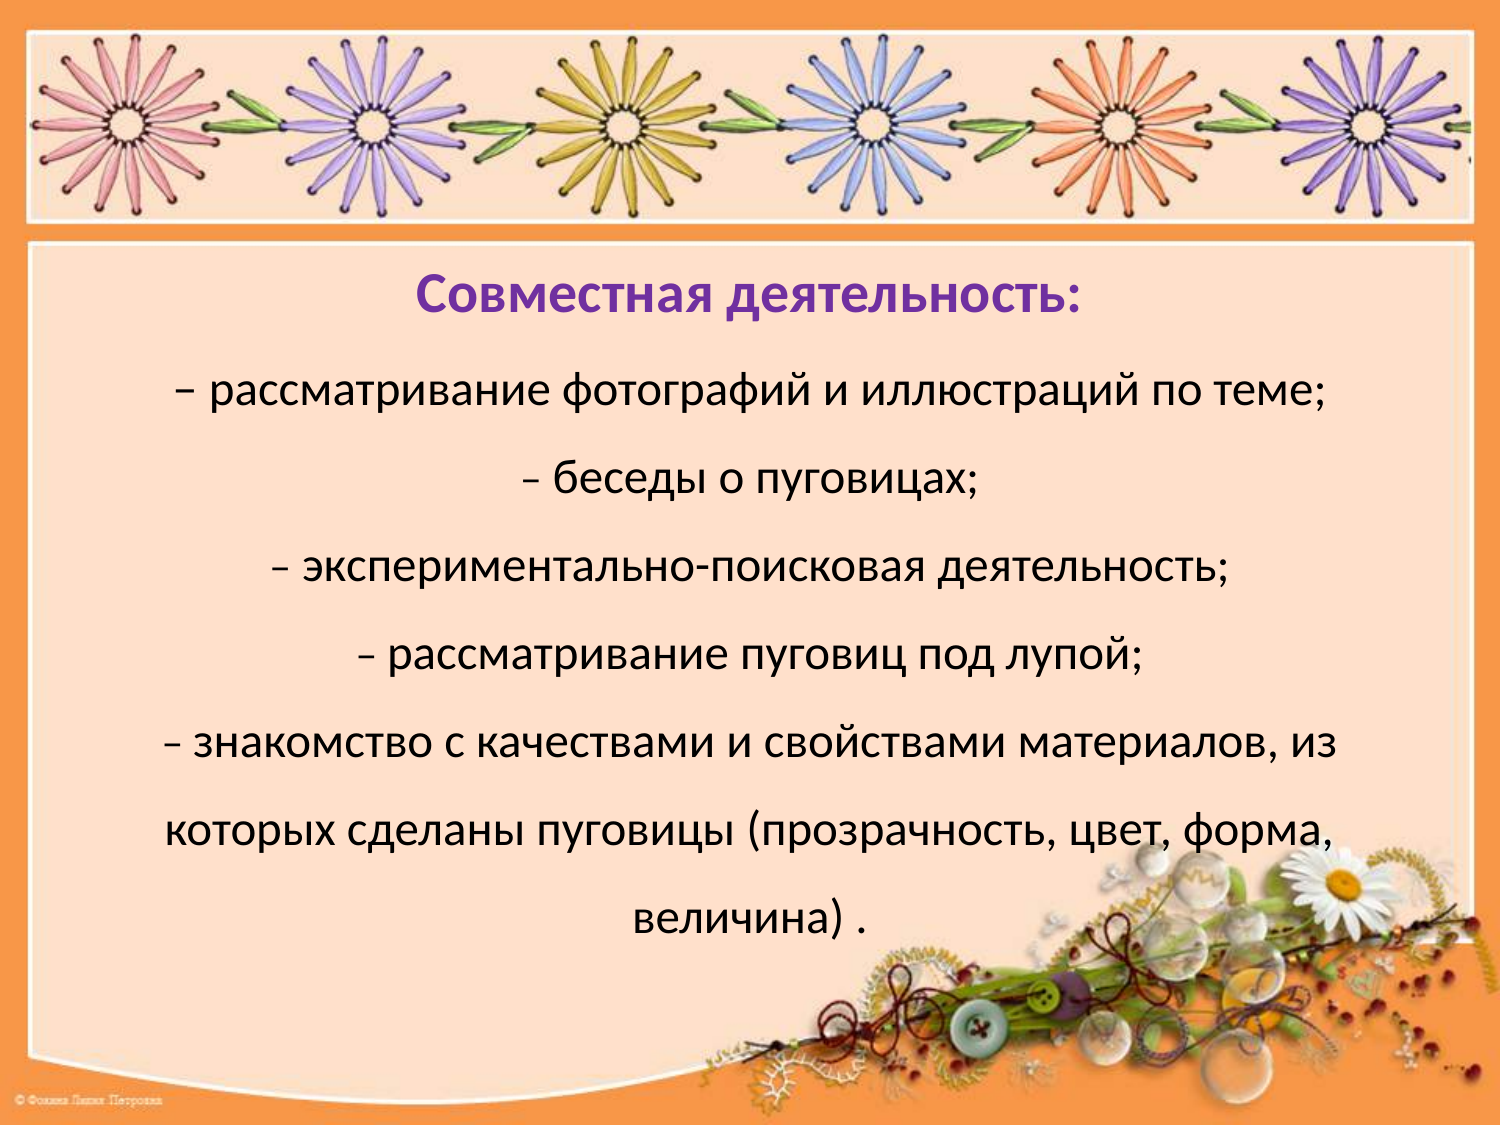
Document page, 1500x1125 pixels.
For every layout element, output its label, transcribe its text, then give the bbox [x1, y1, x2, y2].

picture [0, 0, 1500, 1125]
title Совместная деятельность: – рассматривание фотографий и иллюстраций по теме; – беседы о пуговицах; – экспериментально-поисковая деятельность; – рассматривание пуговиц под лупой; – знакомство с качествами и свойствами материалов, из которых сделаны пуговицы (прозрачность, цвет, форма, величина) . [75, 212, 1425, 1050]
